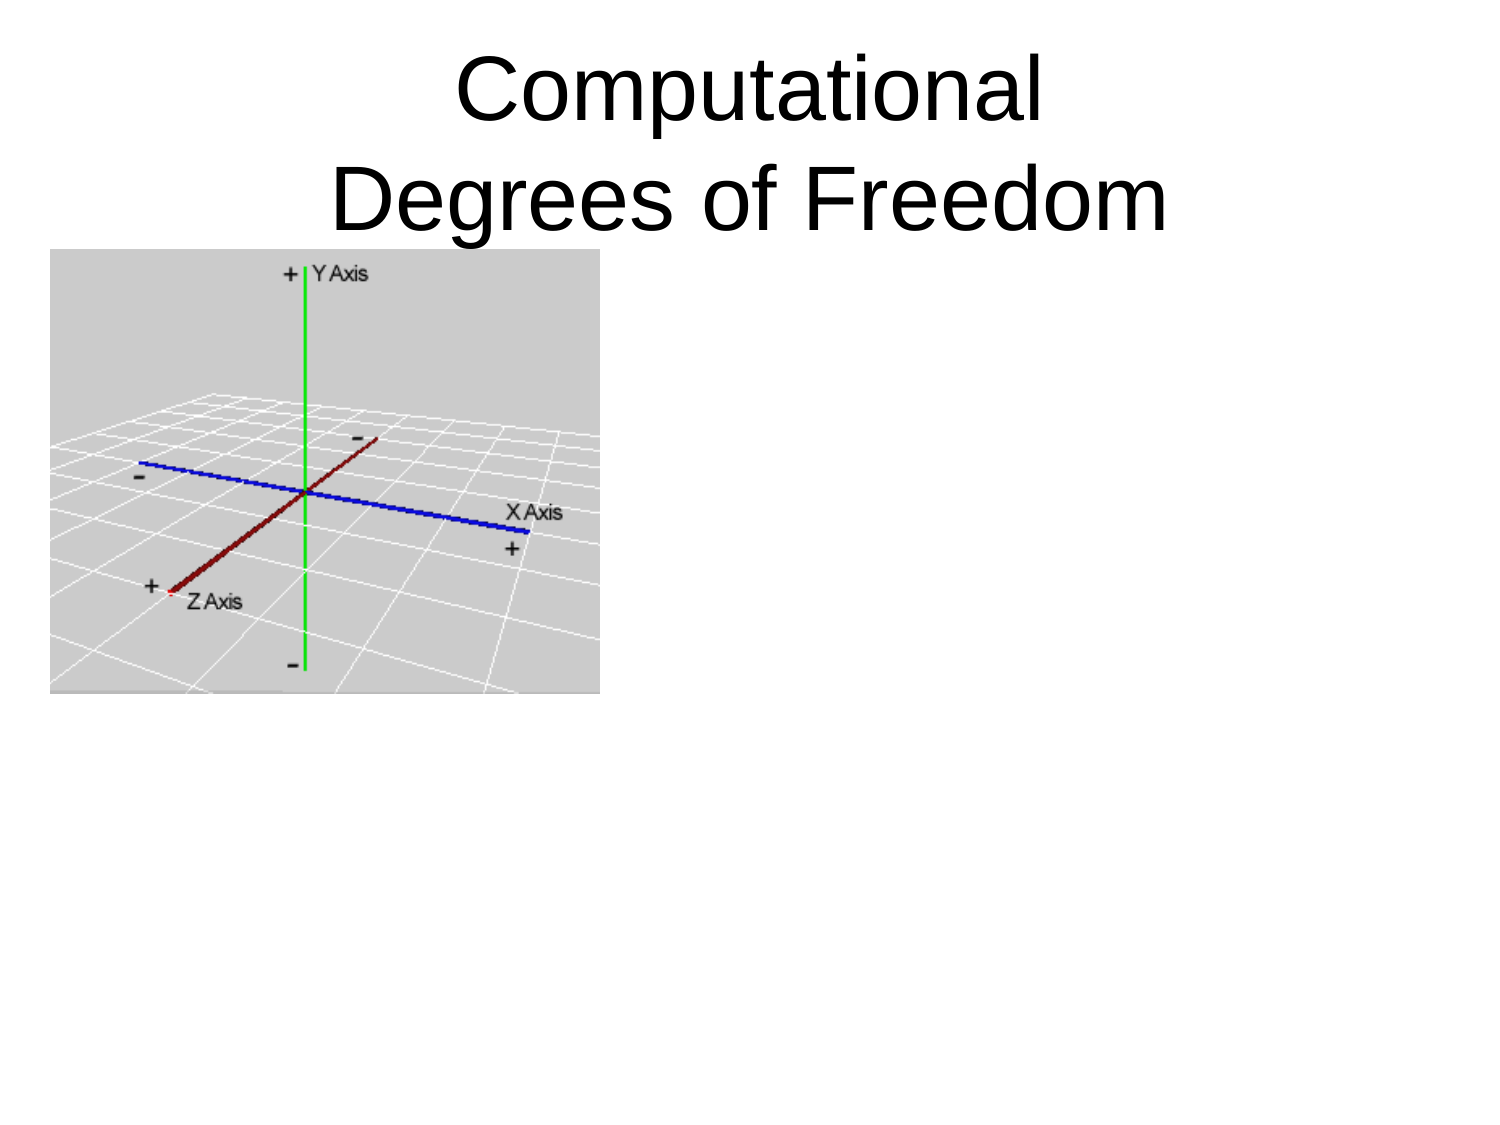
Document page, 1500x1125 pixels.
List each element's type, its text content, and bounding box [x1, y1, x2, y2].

title Computational Degrees of Freedom [75, 45, 1425, 233]
picture [49, 249, 601, 694]
